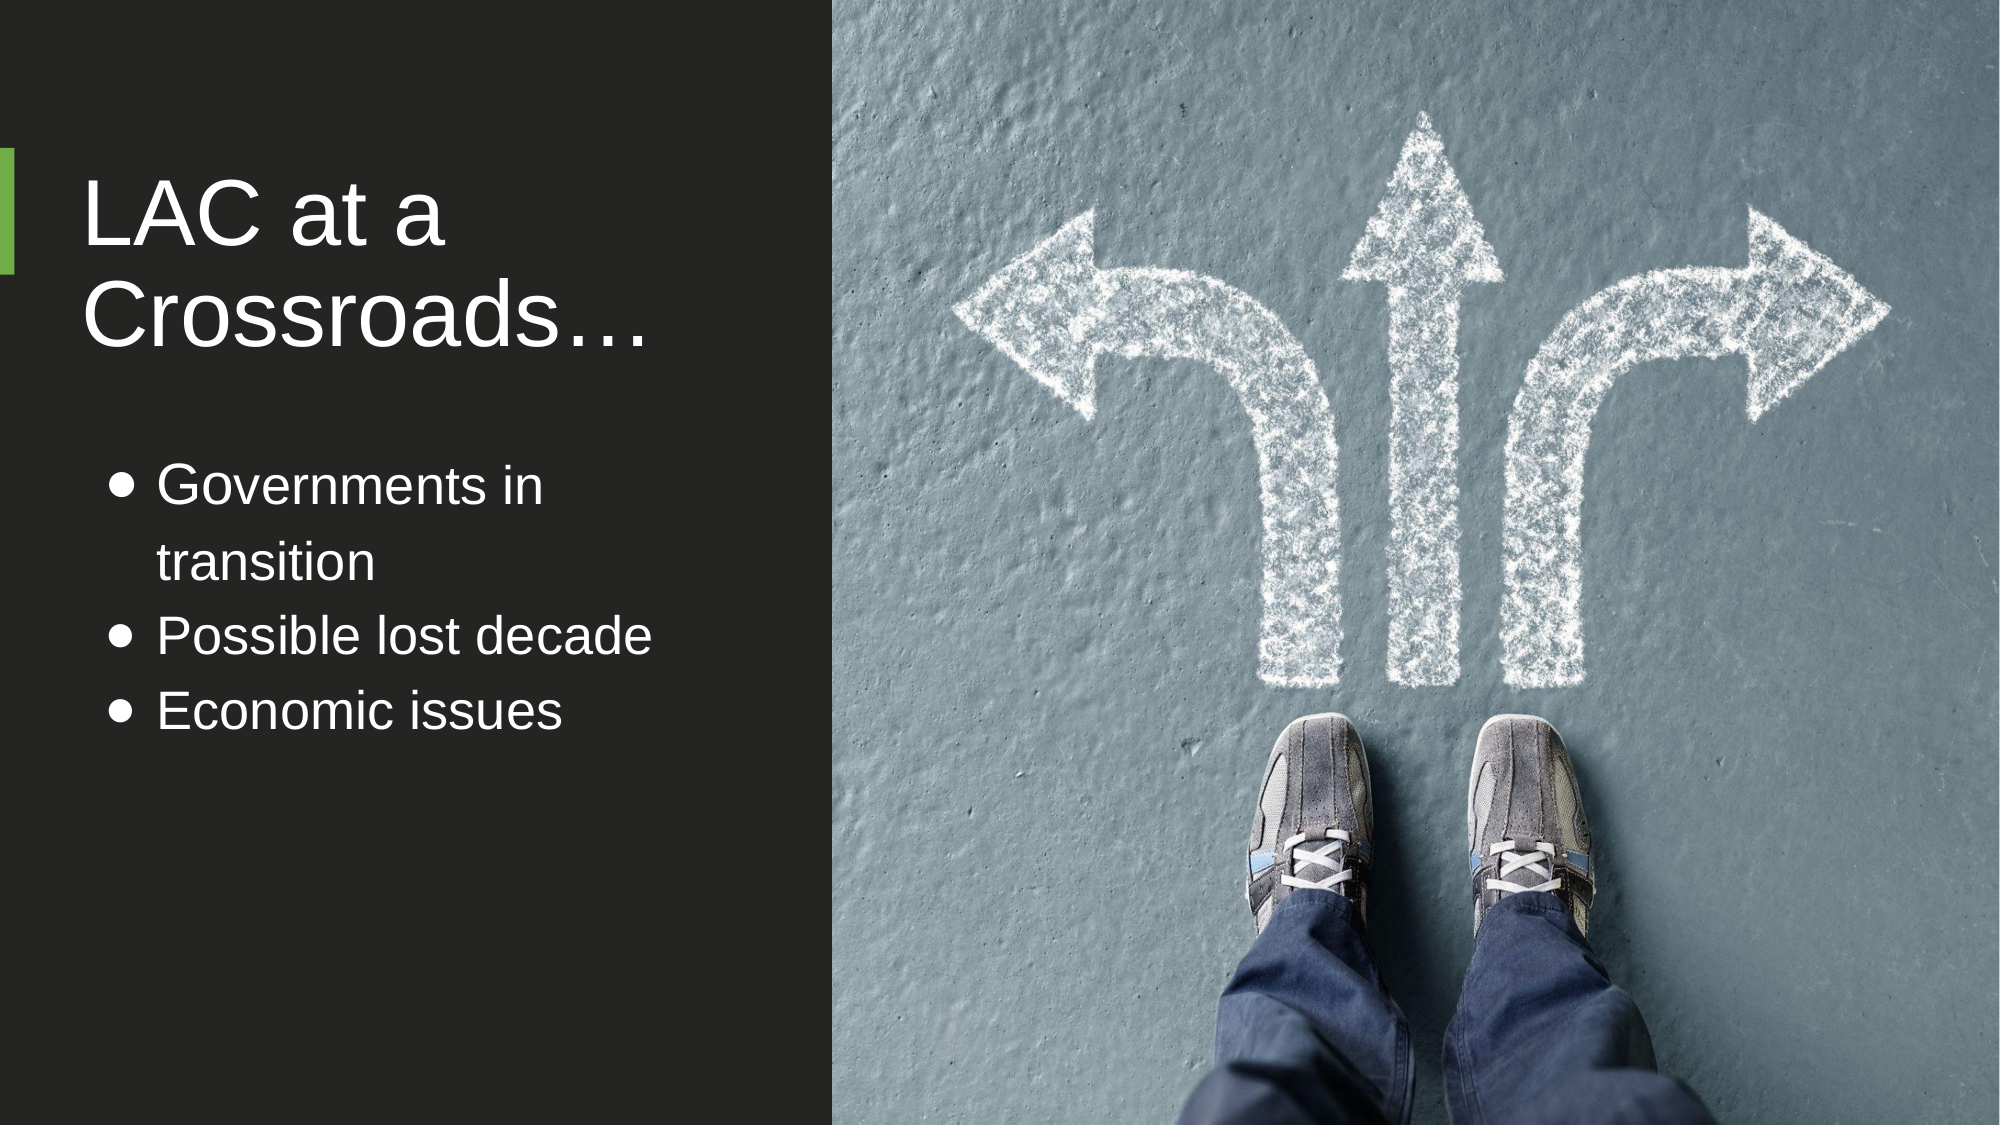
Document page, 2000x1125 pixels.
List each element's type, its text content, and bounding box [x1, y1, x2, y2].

picture [831, 0, 2000, 1125]
text_box [0, 147, 15, 275]
text_box LAC at a Crossroads… [66, 157, 826, 284]
text_box Governments in transition Possible lost decade Economic issues [66, 428, 826, 859]
